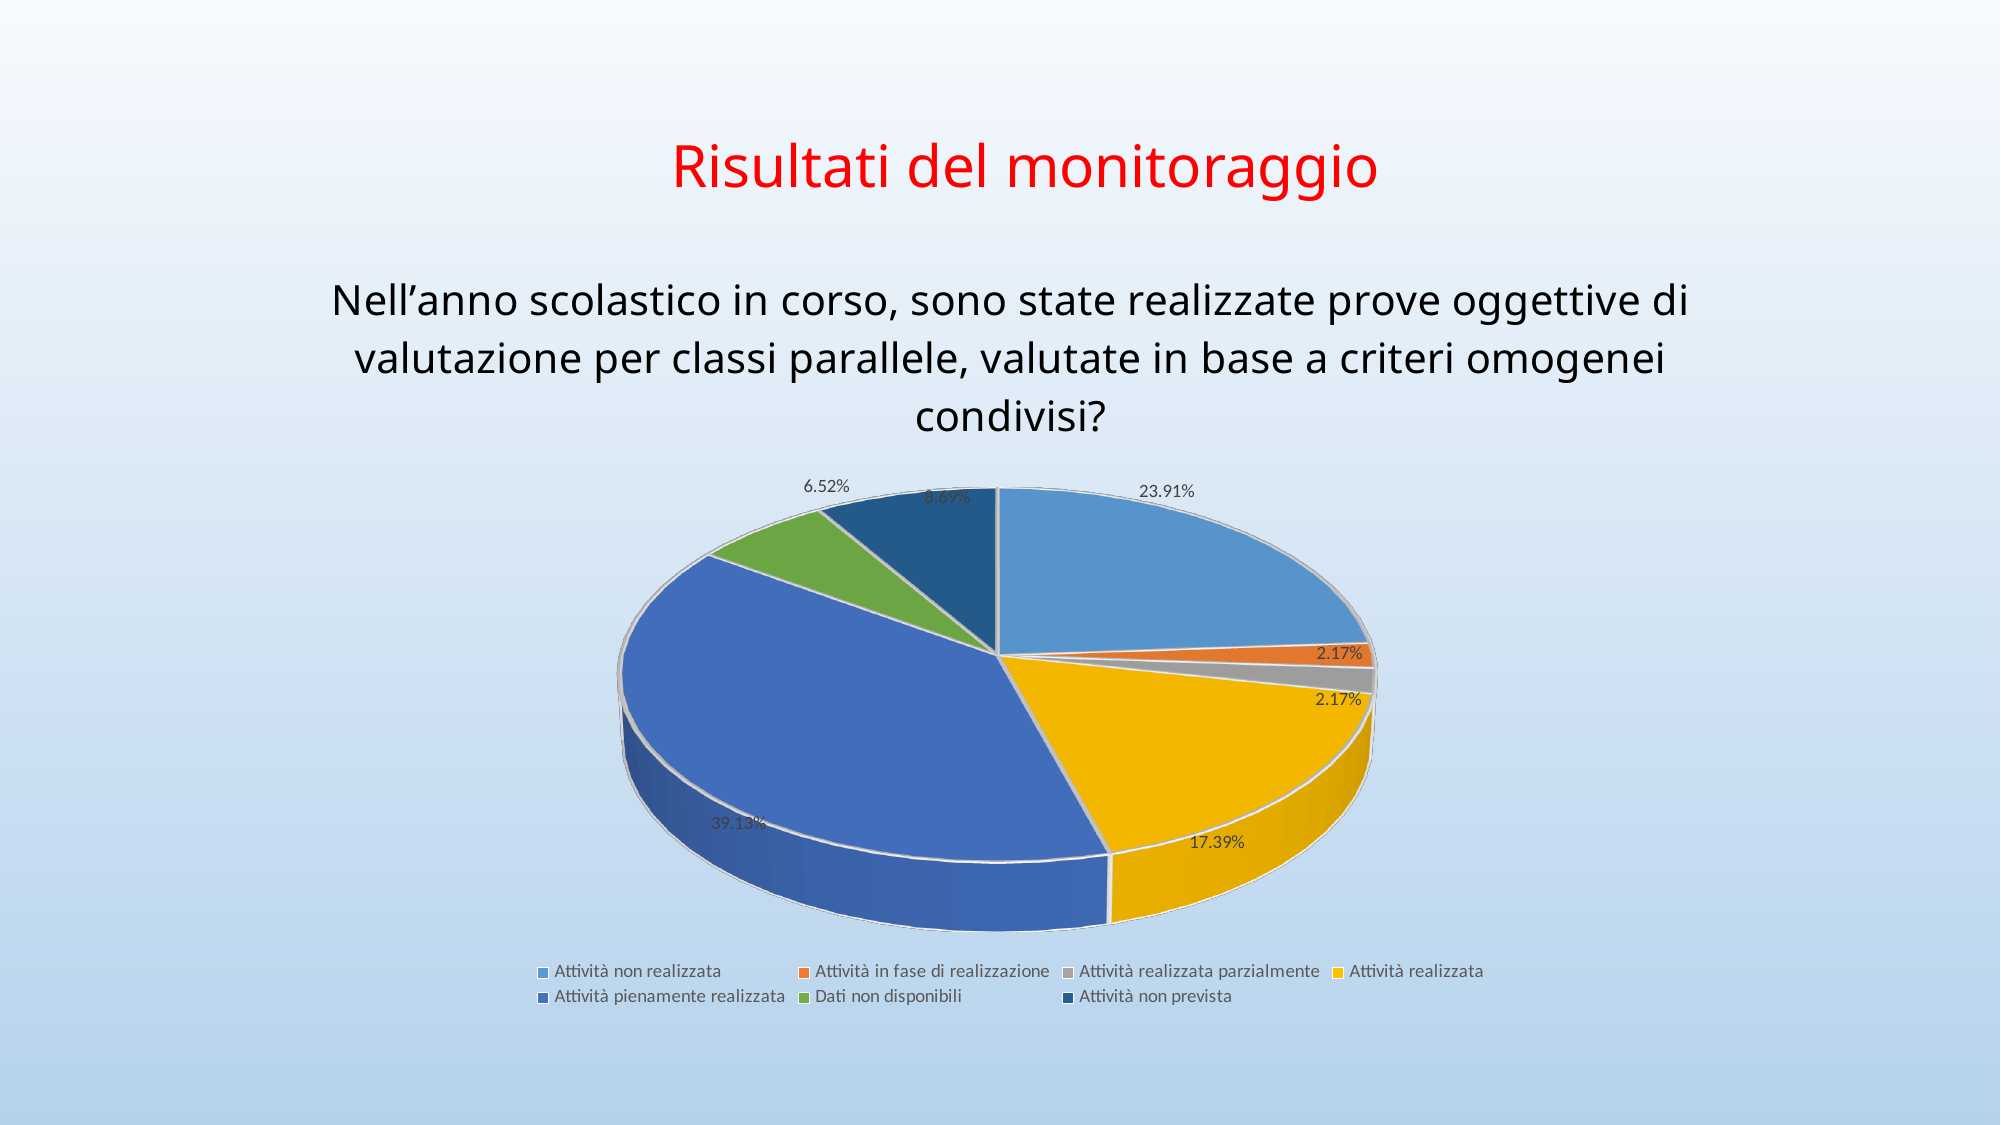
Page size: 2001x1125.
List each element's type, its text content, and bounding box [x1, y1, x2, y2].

title Risultati del monitoraggio [137, 59, 1863, 234]
chart [137, 234, 1885, 1014]
